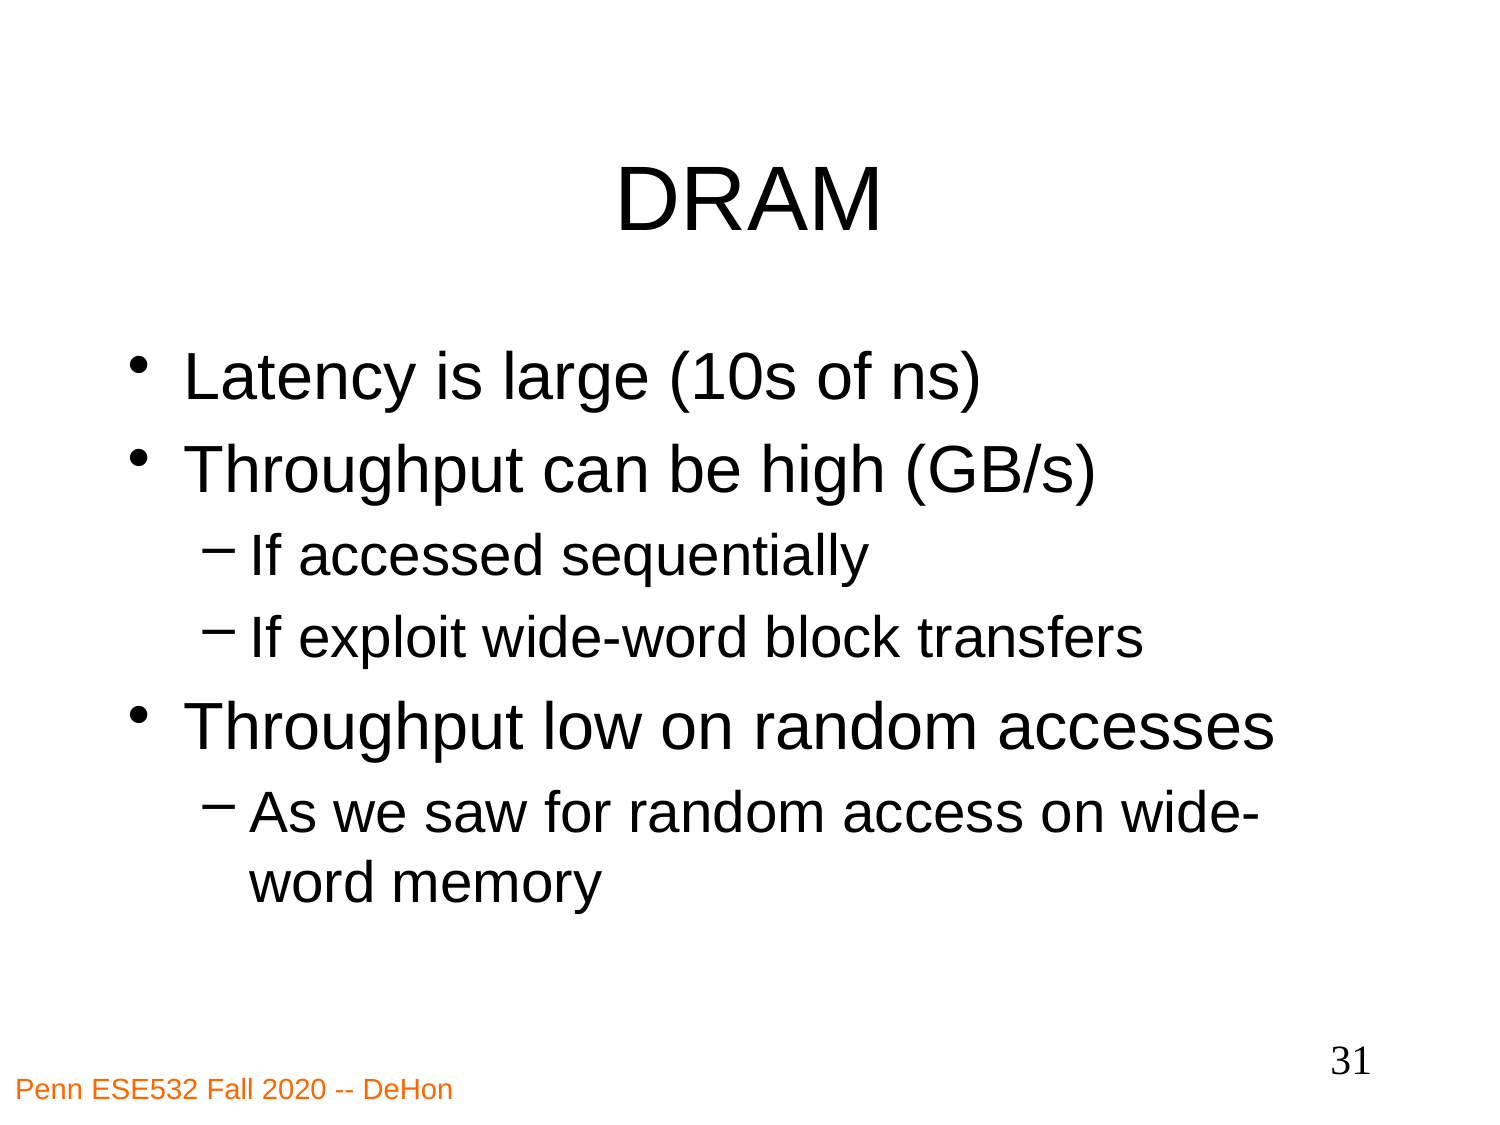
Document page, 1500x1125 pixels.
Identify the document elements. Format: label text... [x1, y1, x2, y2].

title DRAM [112, 99, 1388, 288]
slide_number Penn ESE532 Fall 2020 -- DeHon [0, 1062, 688, 1125]
slide_number 31 [1074, 1024, 1388, 1101]
list Latency is large (10s of ns) Throughput can be high (GB/s) If accessed sequentially If exploit wide-word block transfers Throughput low on random accesses As we saw for random access on wide-word memory [112, 324, 1388, 1001]
